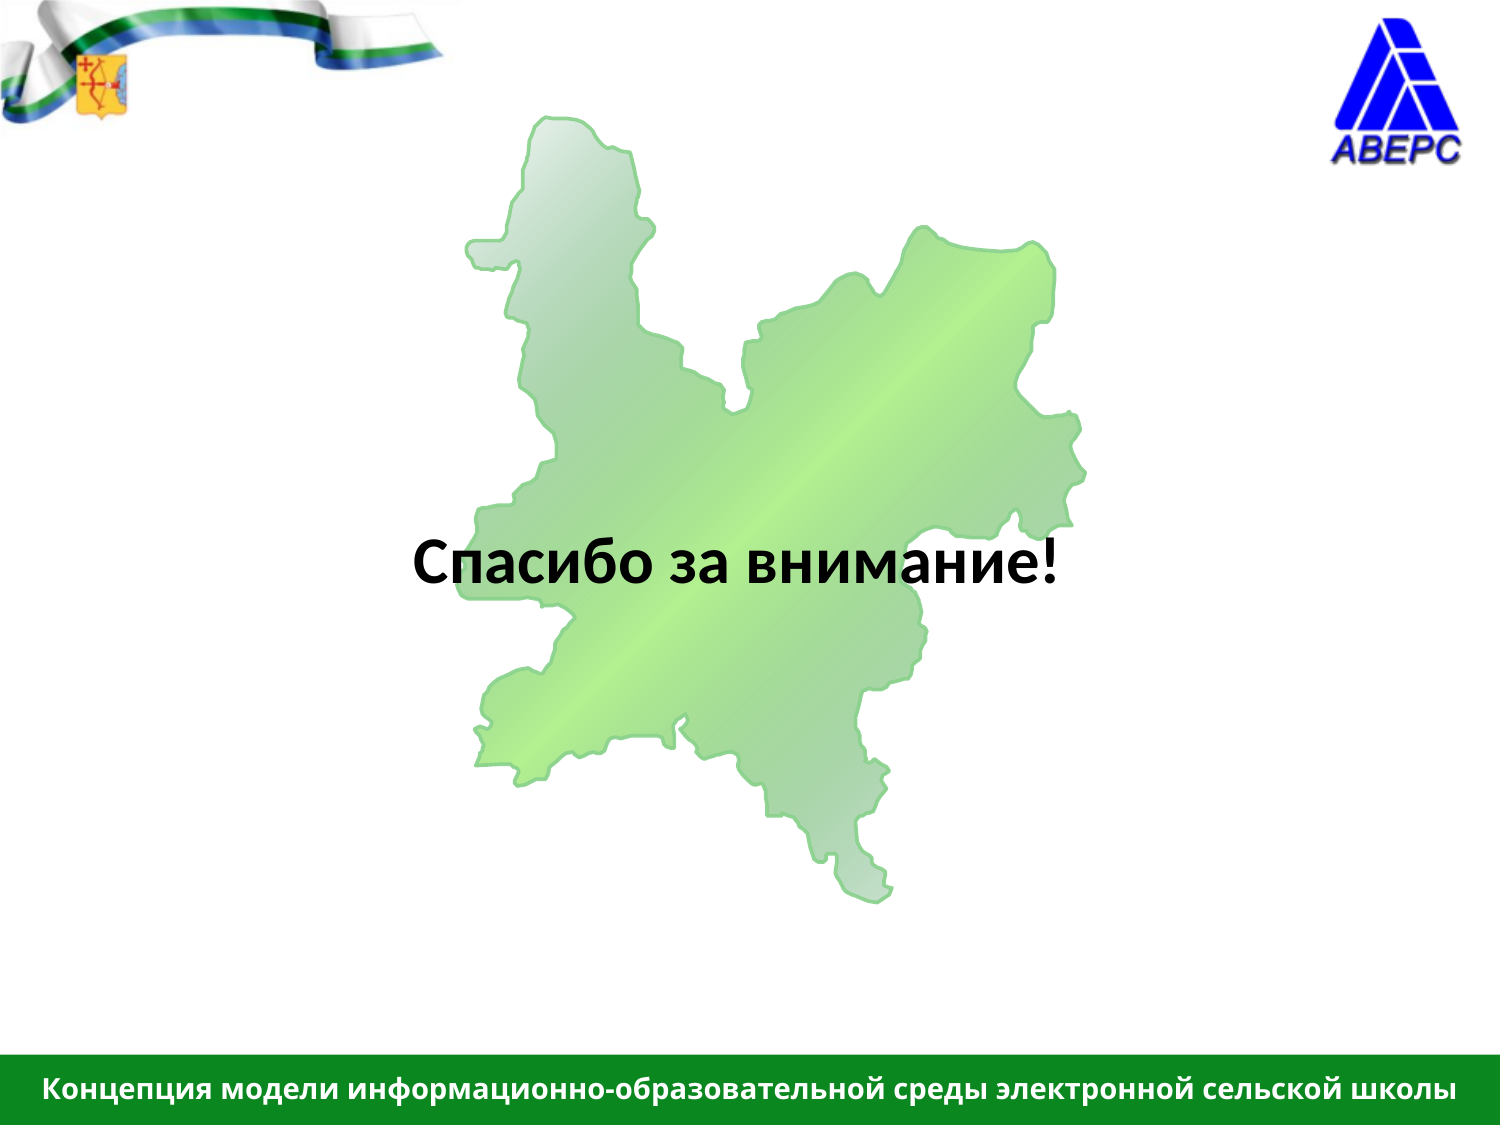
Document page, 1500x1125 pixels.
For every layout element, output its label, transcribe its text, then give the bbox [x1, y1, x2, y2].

picture [1328, 17, 1464, 167]
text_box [0, 1054, 1500, 1125]
title Спасибо за внимание! [281, 421, 1196, 692]
text_box [466, 117, 1079, 421]
text_box [474, 692, 892, 903]
picture [0, 0, 472, 141]
